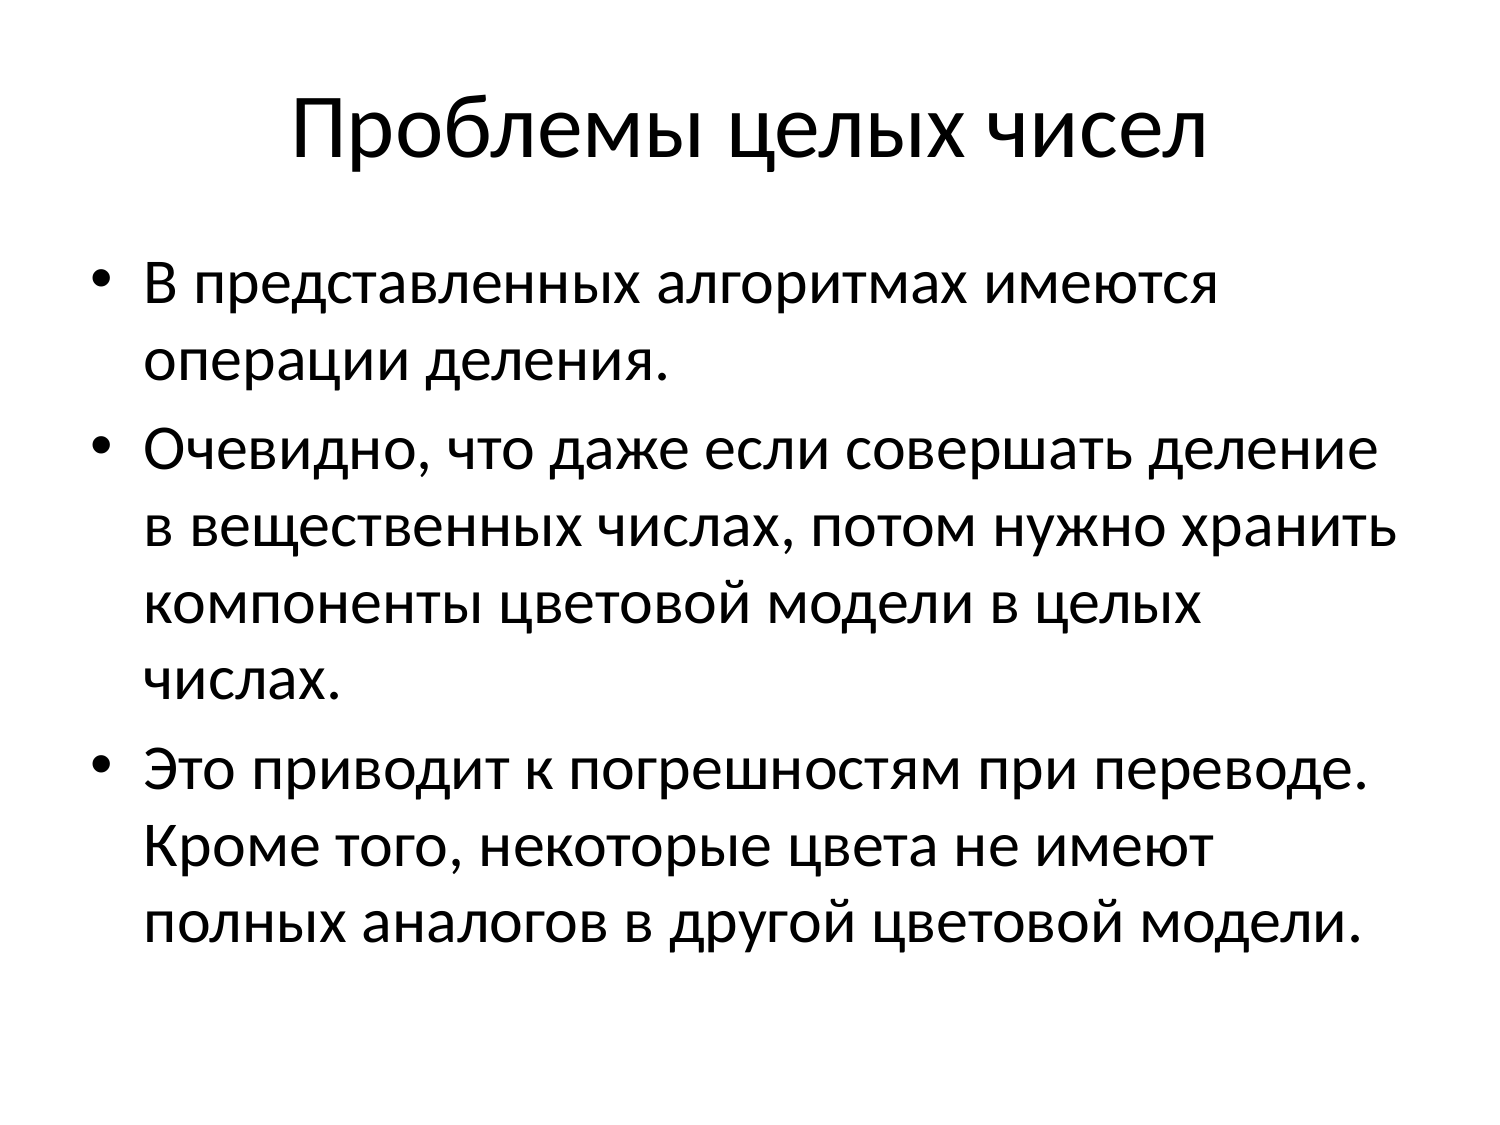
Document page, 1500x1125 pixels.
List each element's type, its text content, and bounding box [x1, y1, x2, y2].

title Проблемы целых чисел [75, 45, 1425, 197]
list В представленных алгоритмах имеются операции деления. Очевидно, что даже если совершать деление в вещественных числах, потом нужно хранить компоненты цветовой модели в целых числах. Это приводит к погрешностям при переводе. Кроме того, некоторые цвета не имеют полных аналогов в другой цветовой модели. [75, 231, 1425, 1024]
